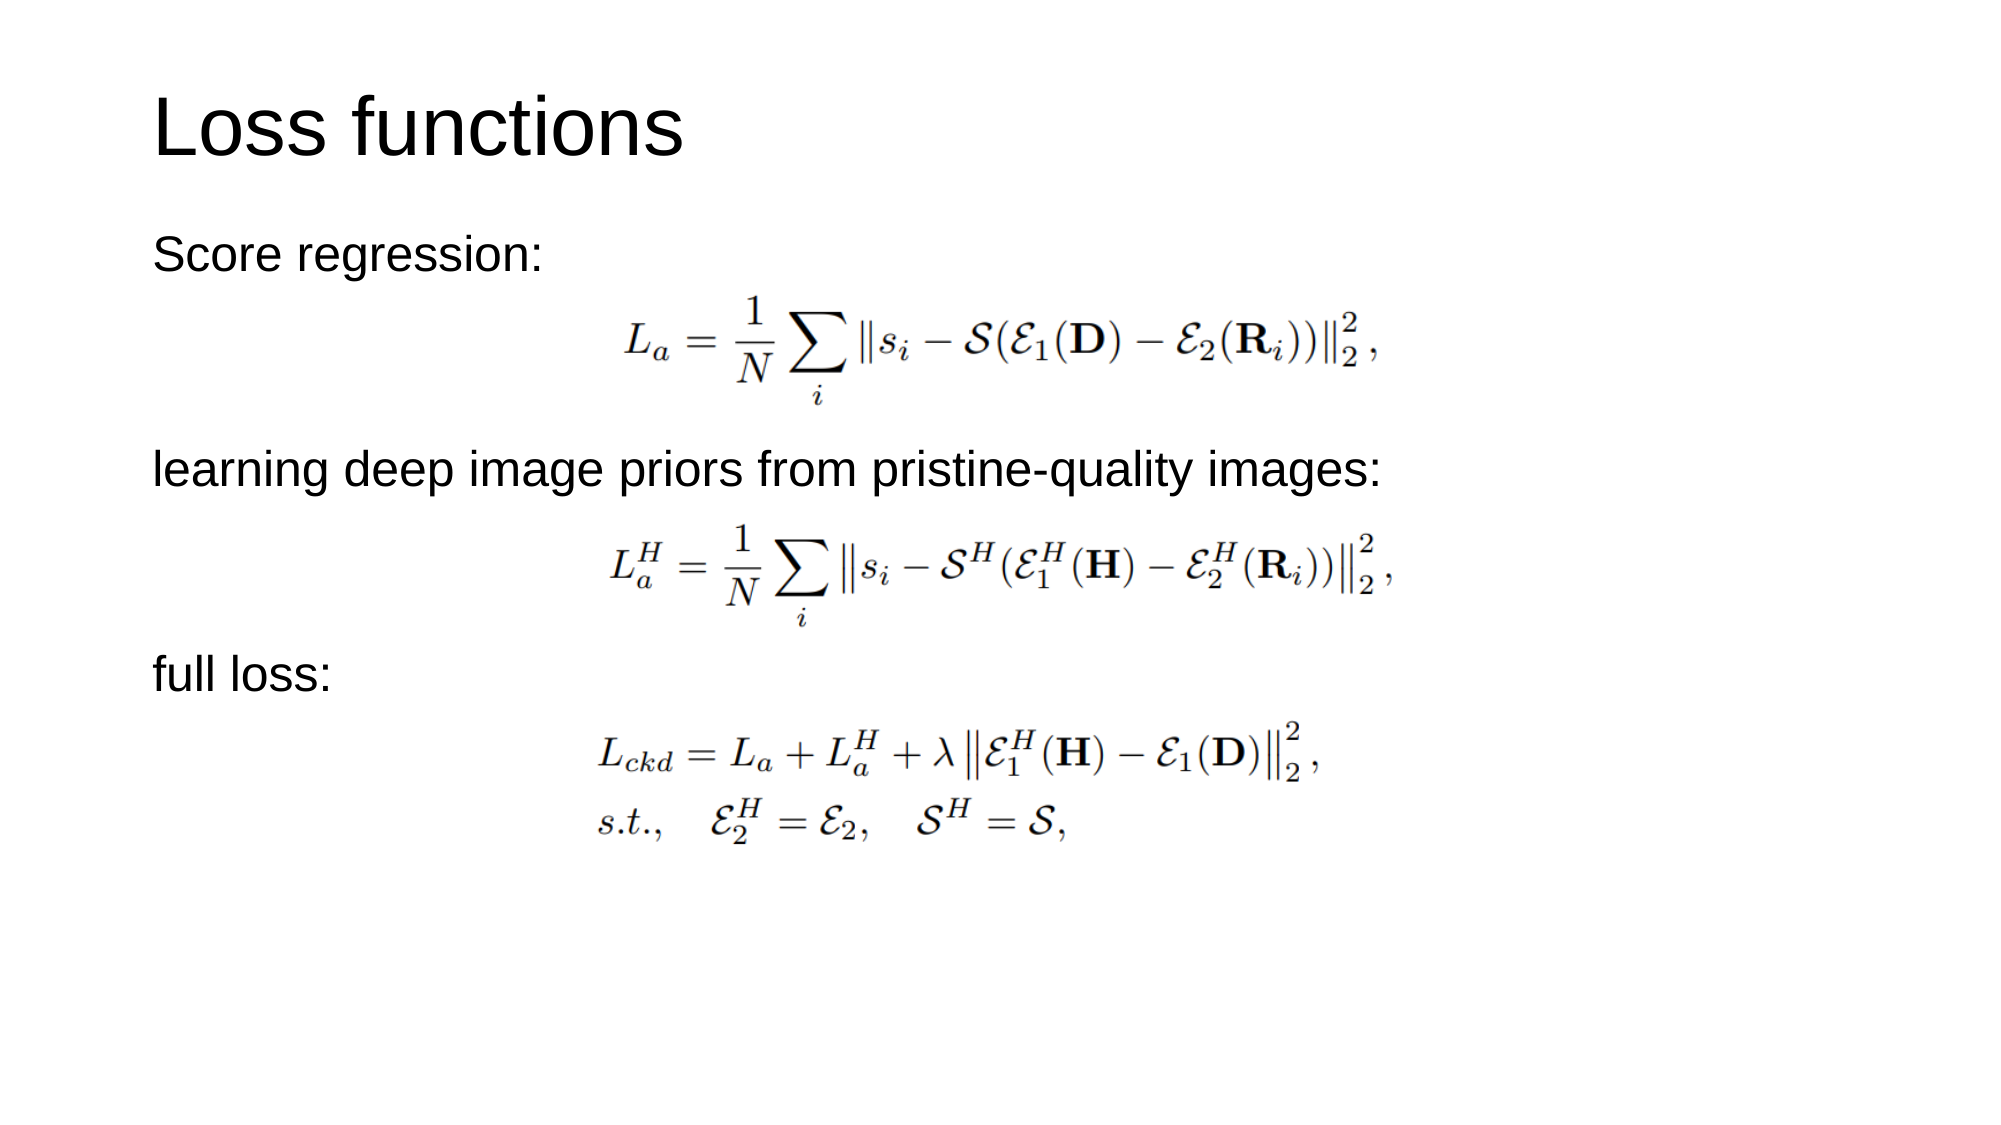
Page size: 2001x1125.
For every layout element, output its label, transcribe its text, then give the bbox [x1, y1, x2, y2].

picture [577, 703, 1329, 858]
picture [617, 270, 1383, 416]
text_box Score regression: learning deep image priors from pristine-quality images: full loss: [137, 201, 1768, 889]
picture [592, 506, 1408, 630]
title Loss functions [137, 59, 1863, 197]
